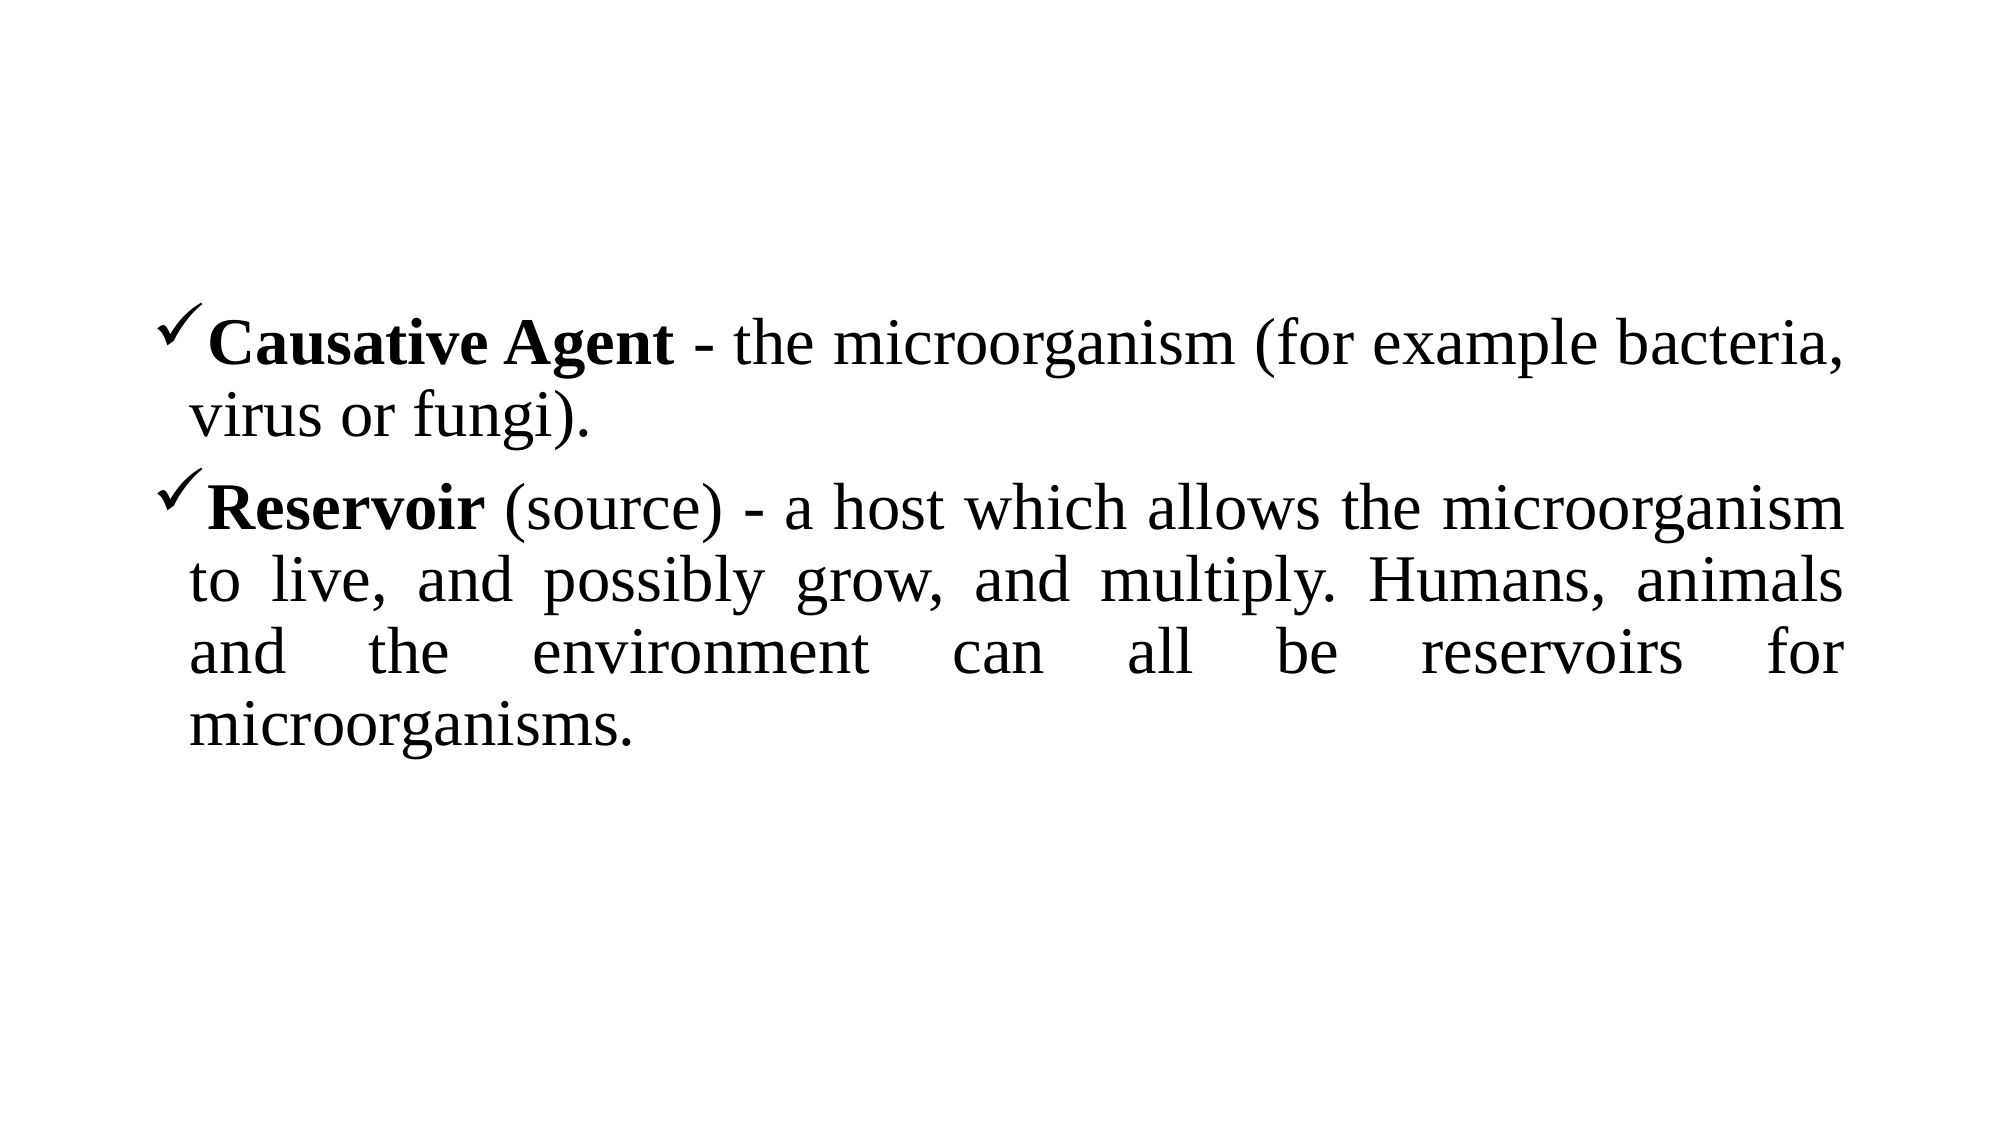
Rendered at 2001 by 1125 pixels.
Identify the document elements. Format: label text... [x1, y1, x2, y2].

list Causative Agent - the microorganism (for example bacteria, virus or fungi). Reservoir (source) - a host which allows the microorganism to live, and possibly grow, and multiply. Humans, animals and the environment can all be reservoirs for microorganisms. [137, 299, 1863, 1014]
